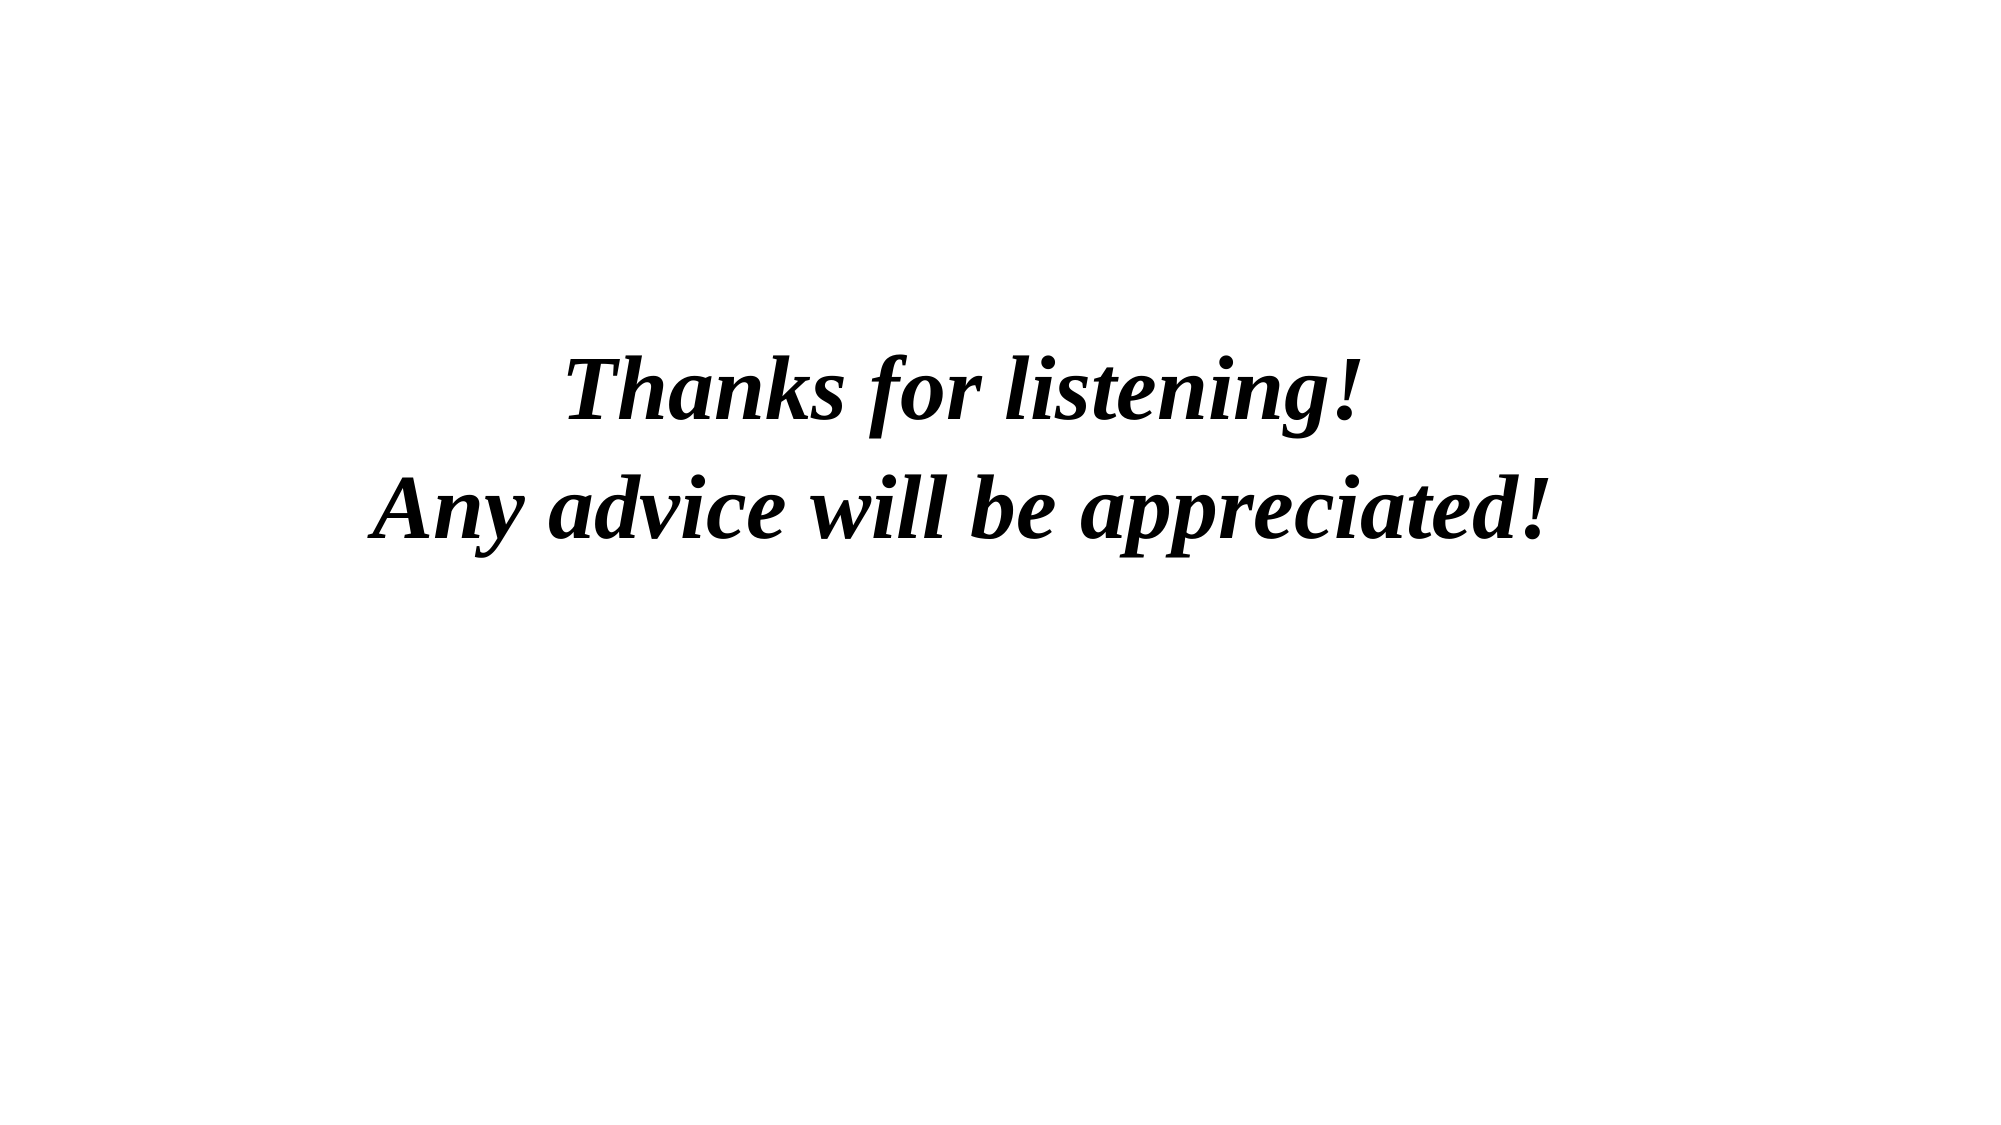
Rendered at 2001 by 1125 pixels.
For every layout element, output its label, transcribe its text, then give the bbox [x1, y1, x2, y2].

list Thanks for listening! Any advice will be appreciated! [102, 332, 1827, 563]
